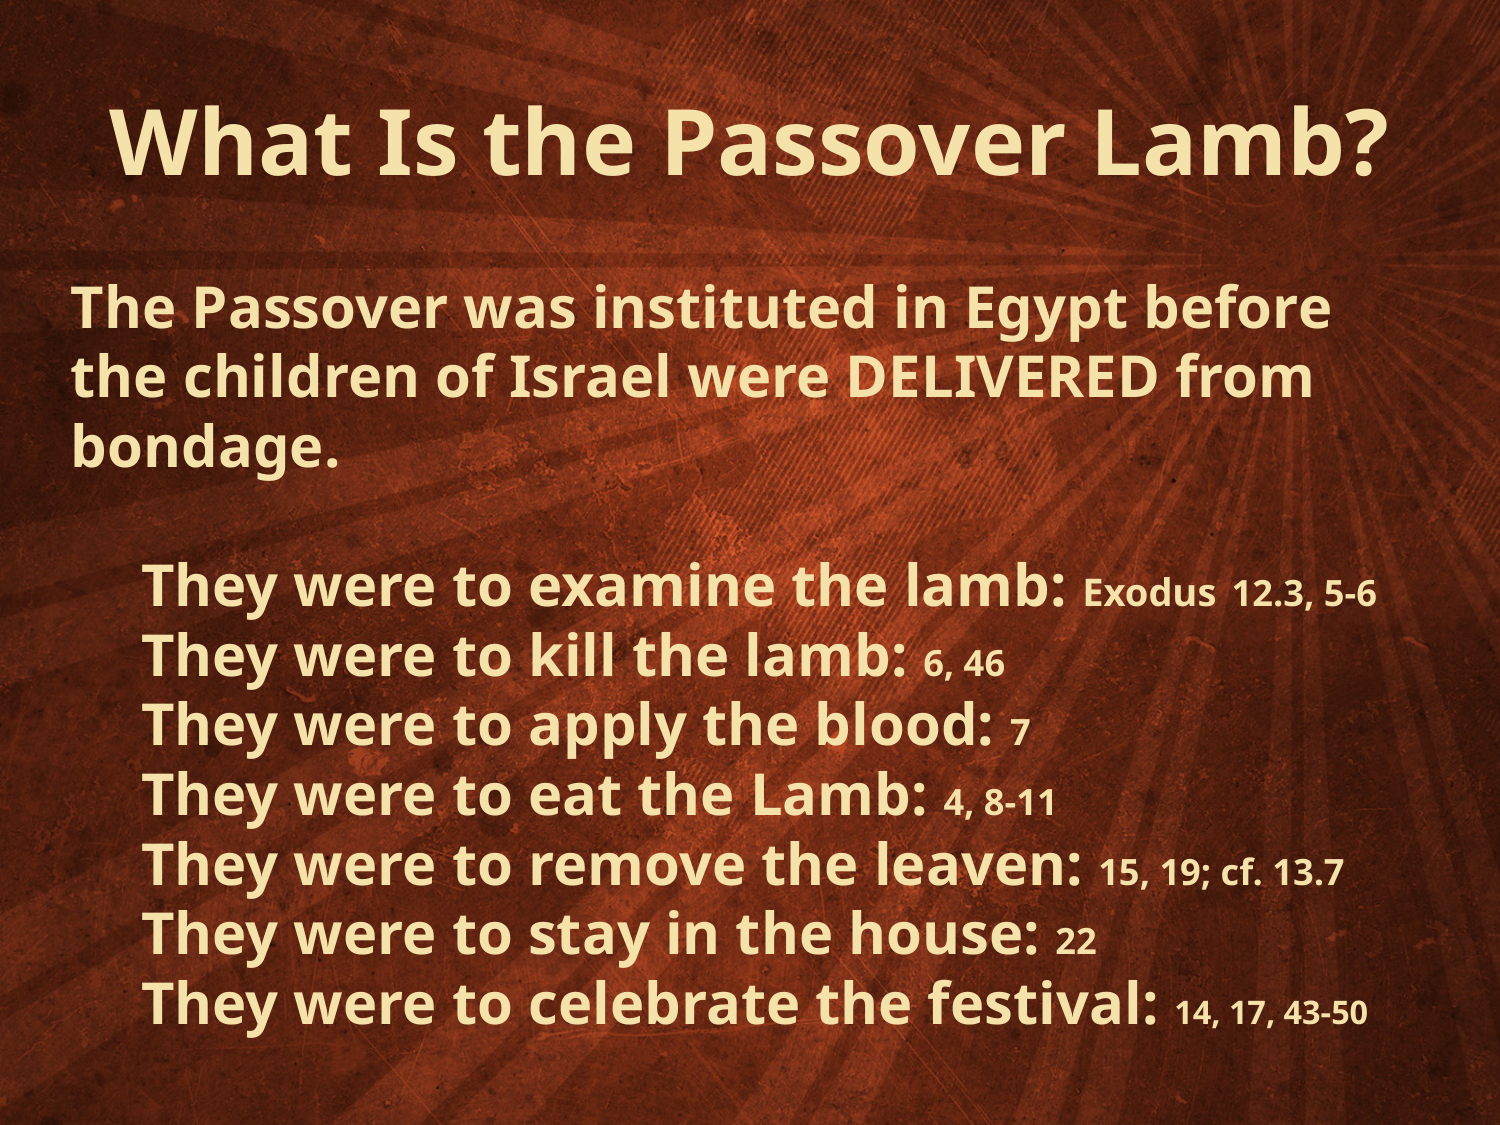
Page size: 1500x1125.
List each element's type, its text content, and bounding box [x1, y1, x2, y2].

picture [0, 0, 1500, 1125]
list The Passover was instituted in Egypt before the children of Israel were DELIVERED from bondage. They were to examine the lamb: Exodus 12.3, 5-6 They were to kill the lamb: 6, 46 They were to apply the blood: 7 They were to eat the Lamb: 4, 8-11 They were to remove the leaven: 15, 19; cf. 13.7 They were to stay in the house: 22 They were to celebrate the festival: 14, 17, 43-50 [55, 262, 1445, 1057]
title What Is the Passover Lamb? [75, 45, 1425, 233]
